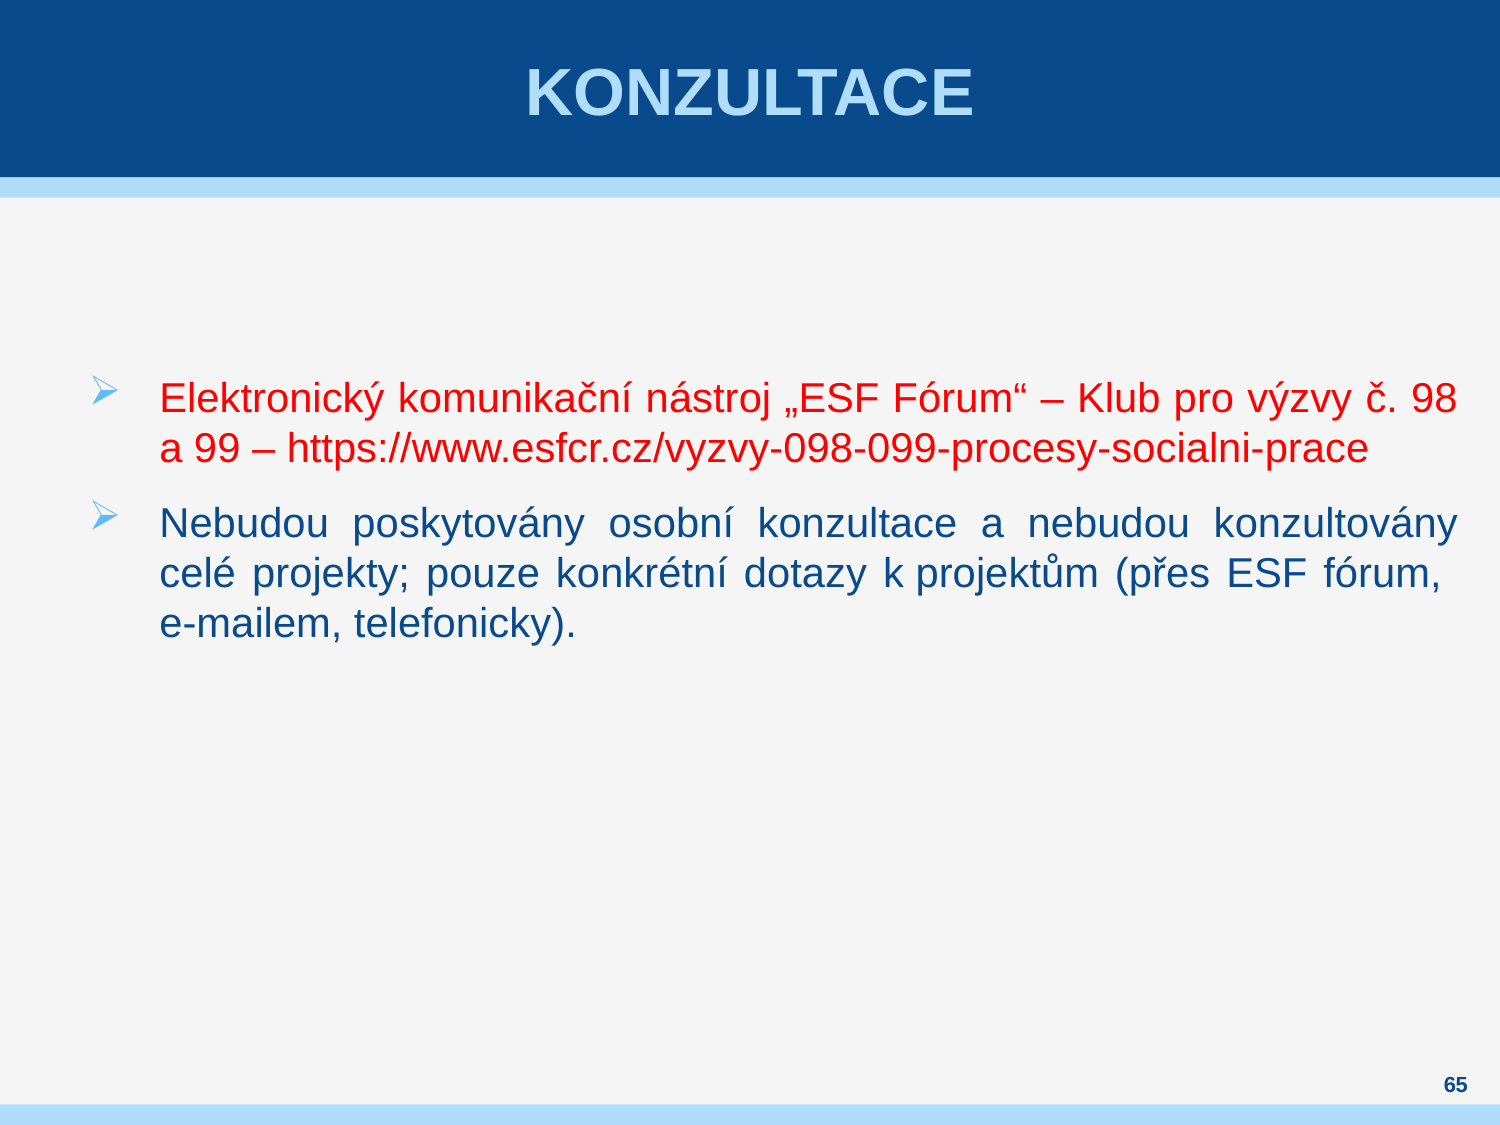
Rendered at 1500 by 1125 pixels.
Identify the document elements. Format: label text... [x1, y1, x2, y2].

slide_number 65 [1417, 1068, 1495, 1099]
title konzultace [59, 0, 1441, 178]
list Elektronický komunikační nástroj „ESF Fórum“ – Klub pro výzvy č. 98 a 99 – https://www.esfcr.cz/vyzvy-098-099-procesy-socialni-prace Nebudou poskytovány osobní konzultace a nebudou konzultovány celé projekty; pouze konkrétní dotazy k projektům (přes ESF fórum, e-mailem, telefonicky). [88, 295, 1459, 1004]
